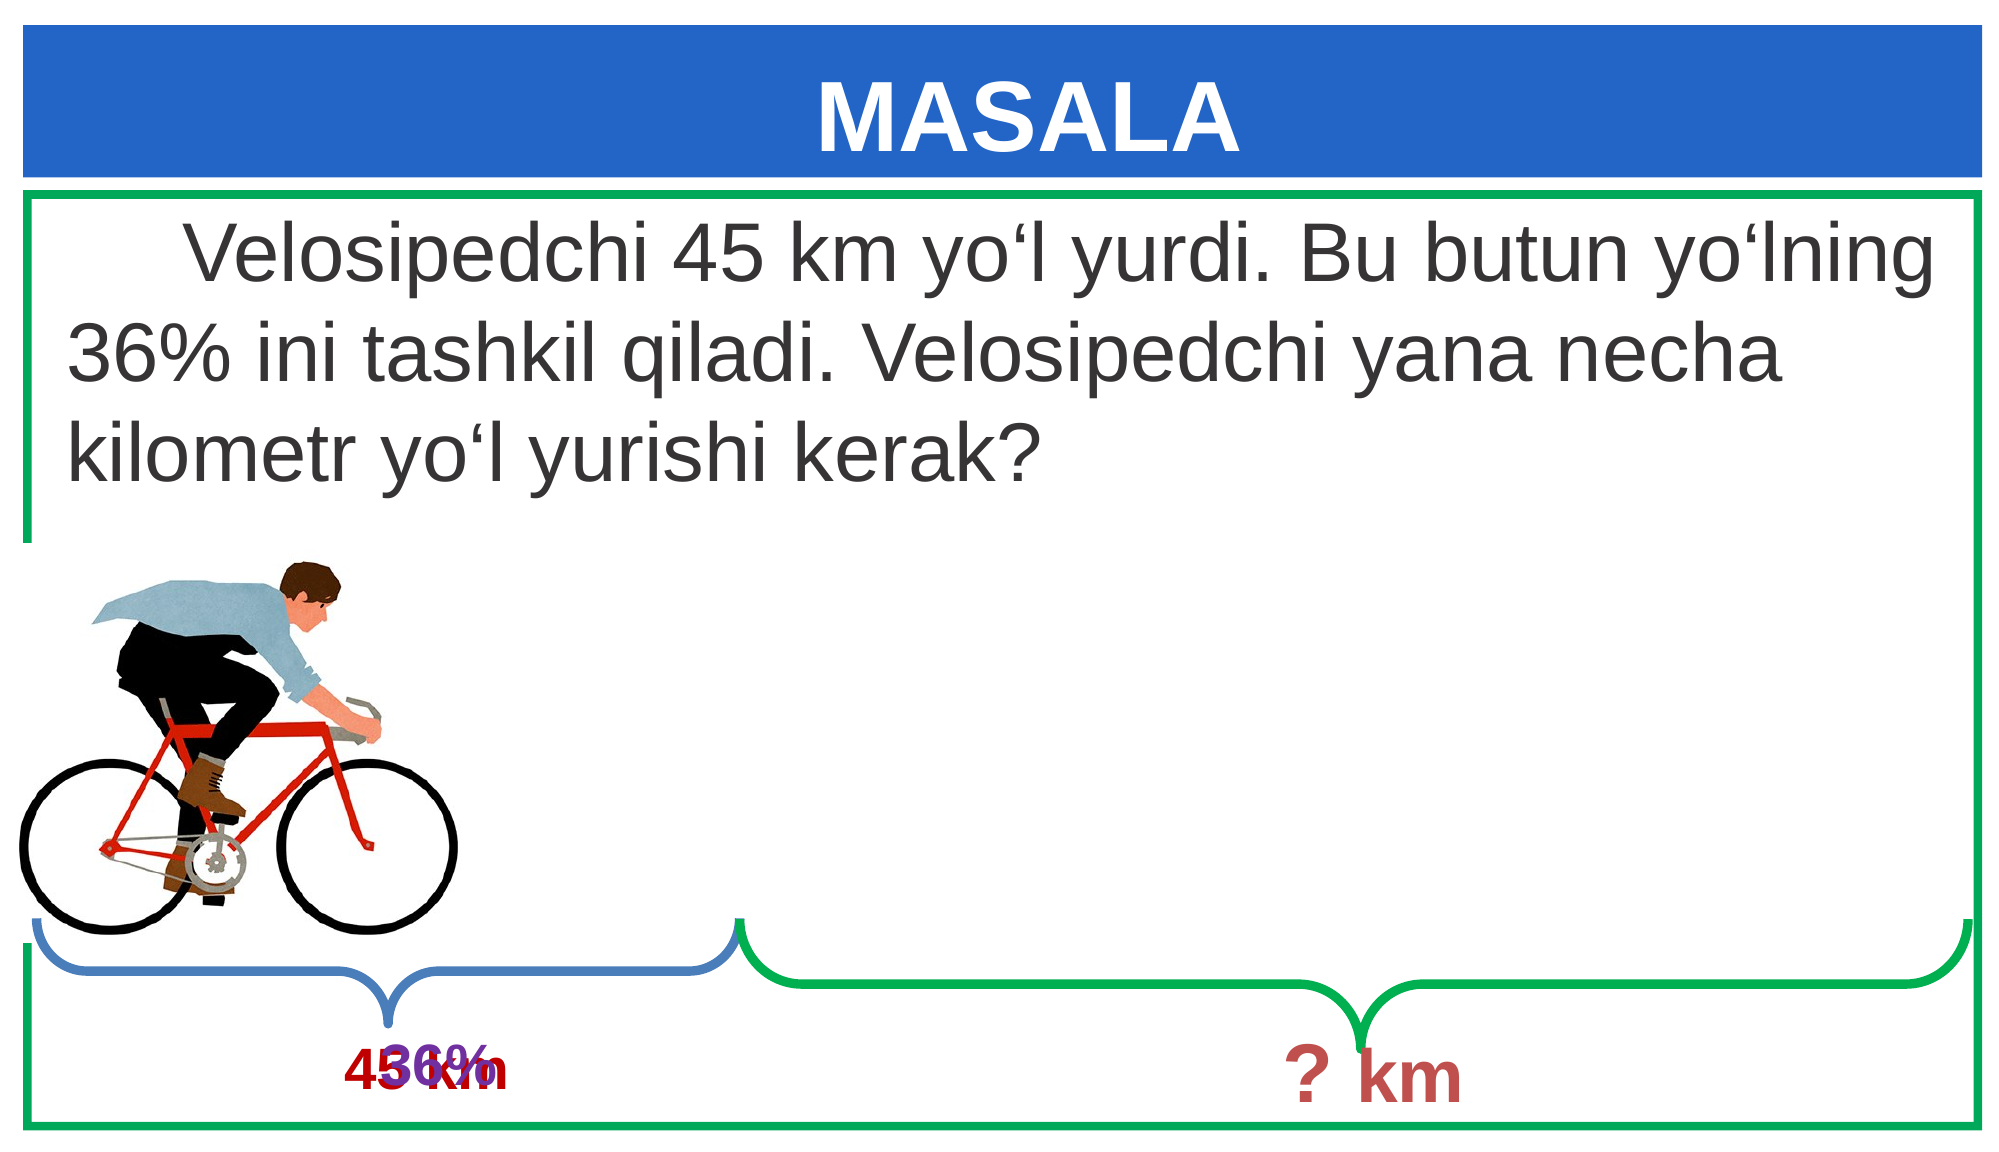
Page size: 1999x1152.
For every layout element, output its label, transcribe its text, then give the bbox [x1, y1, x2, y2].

list Velosipedchi 45 km yo‘l yurdi. Bu butun yo‘lning 36% ini tashkil qiladi. Velosipedchi yana necha kilometr yo‘l yurishi kerak? [66, 197, 1999, 444]
text_box 45 km [329, 1023, 541, 1109]
text_box [47, 918, 741, 1020]
text_box ? km [1267, 1011, 1602, 1127]
text_box 36% [365, 1020, 512, 1105]
text_box [738, 919, 1969, 1011]
picture [5, 543, 498, 943]
text_box MASALA [800, 44, 1259, 179]
